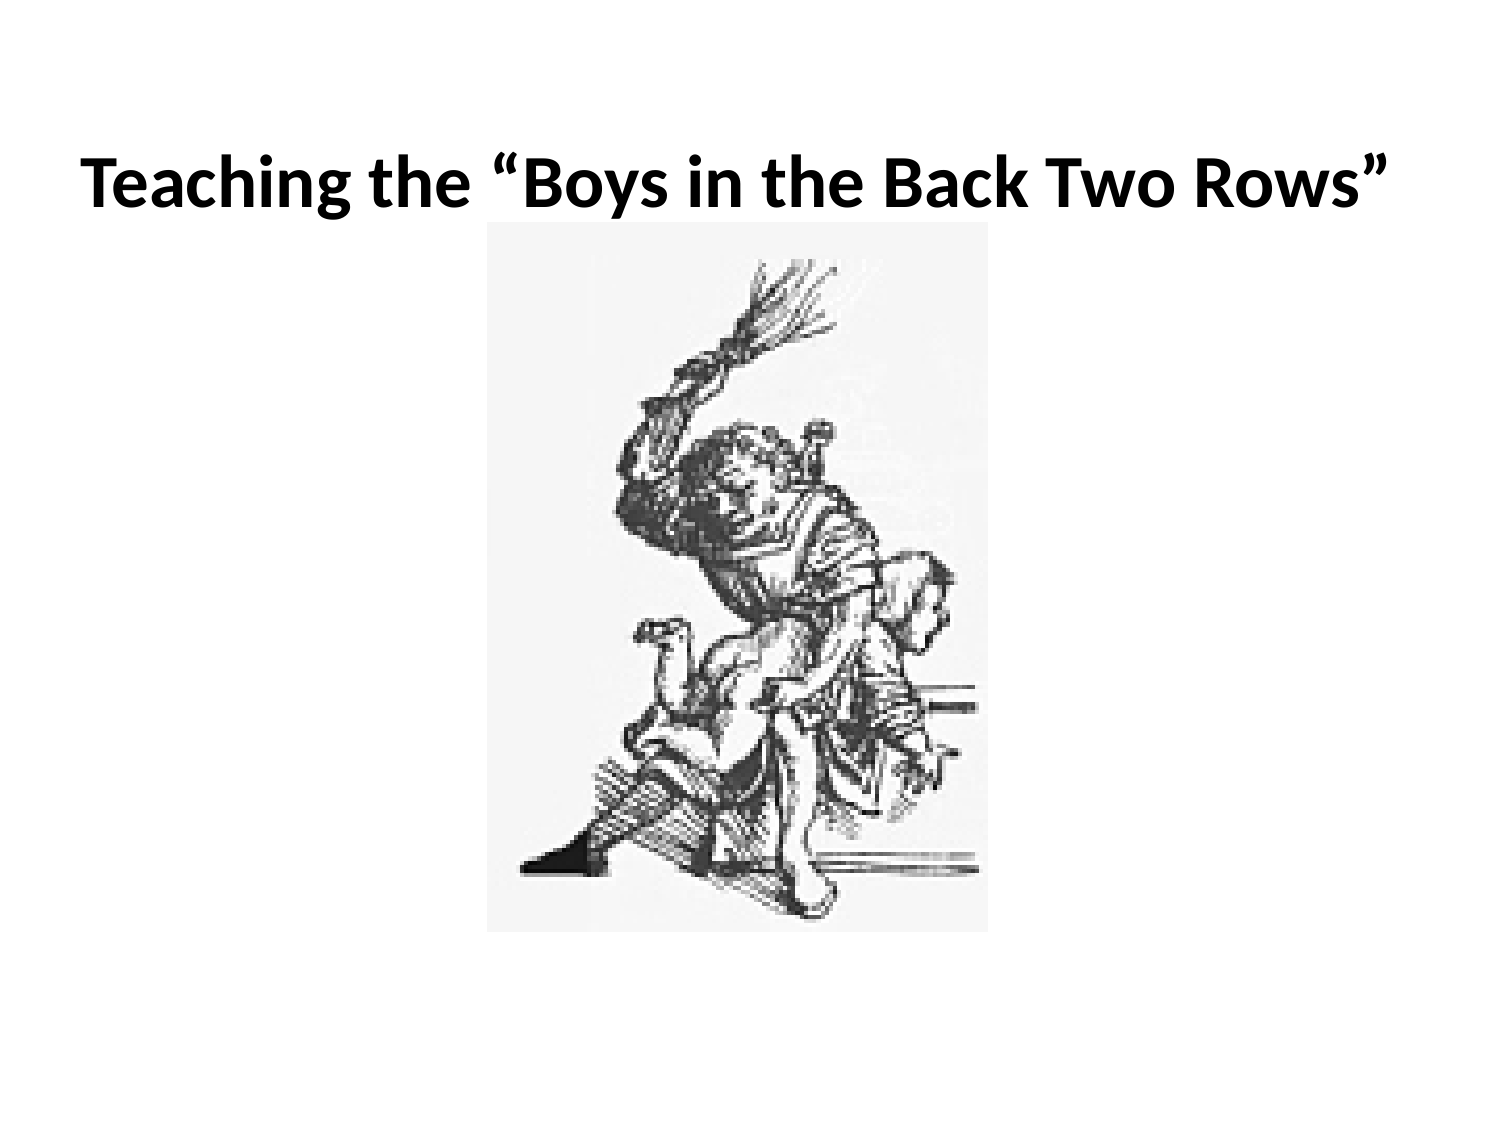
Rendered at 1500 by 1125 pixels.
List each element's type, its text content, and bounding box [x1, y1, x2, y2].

text_box Teaching the “Boys in the Back Two Rows” [56, 124, 1419, 230]
picture [487, 222, 988, 932]
